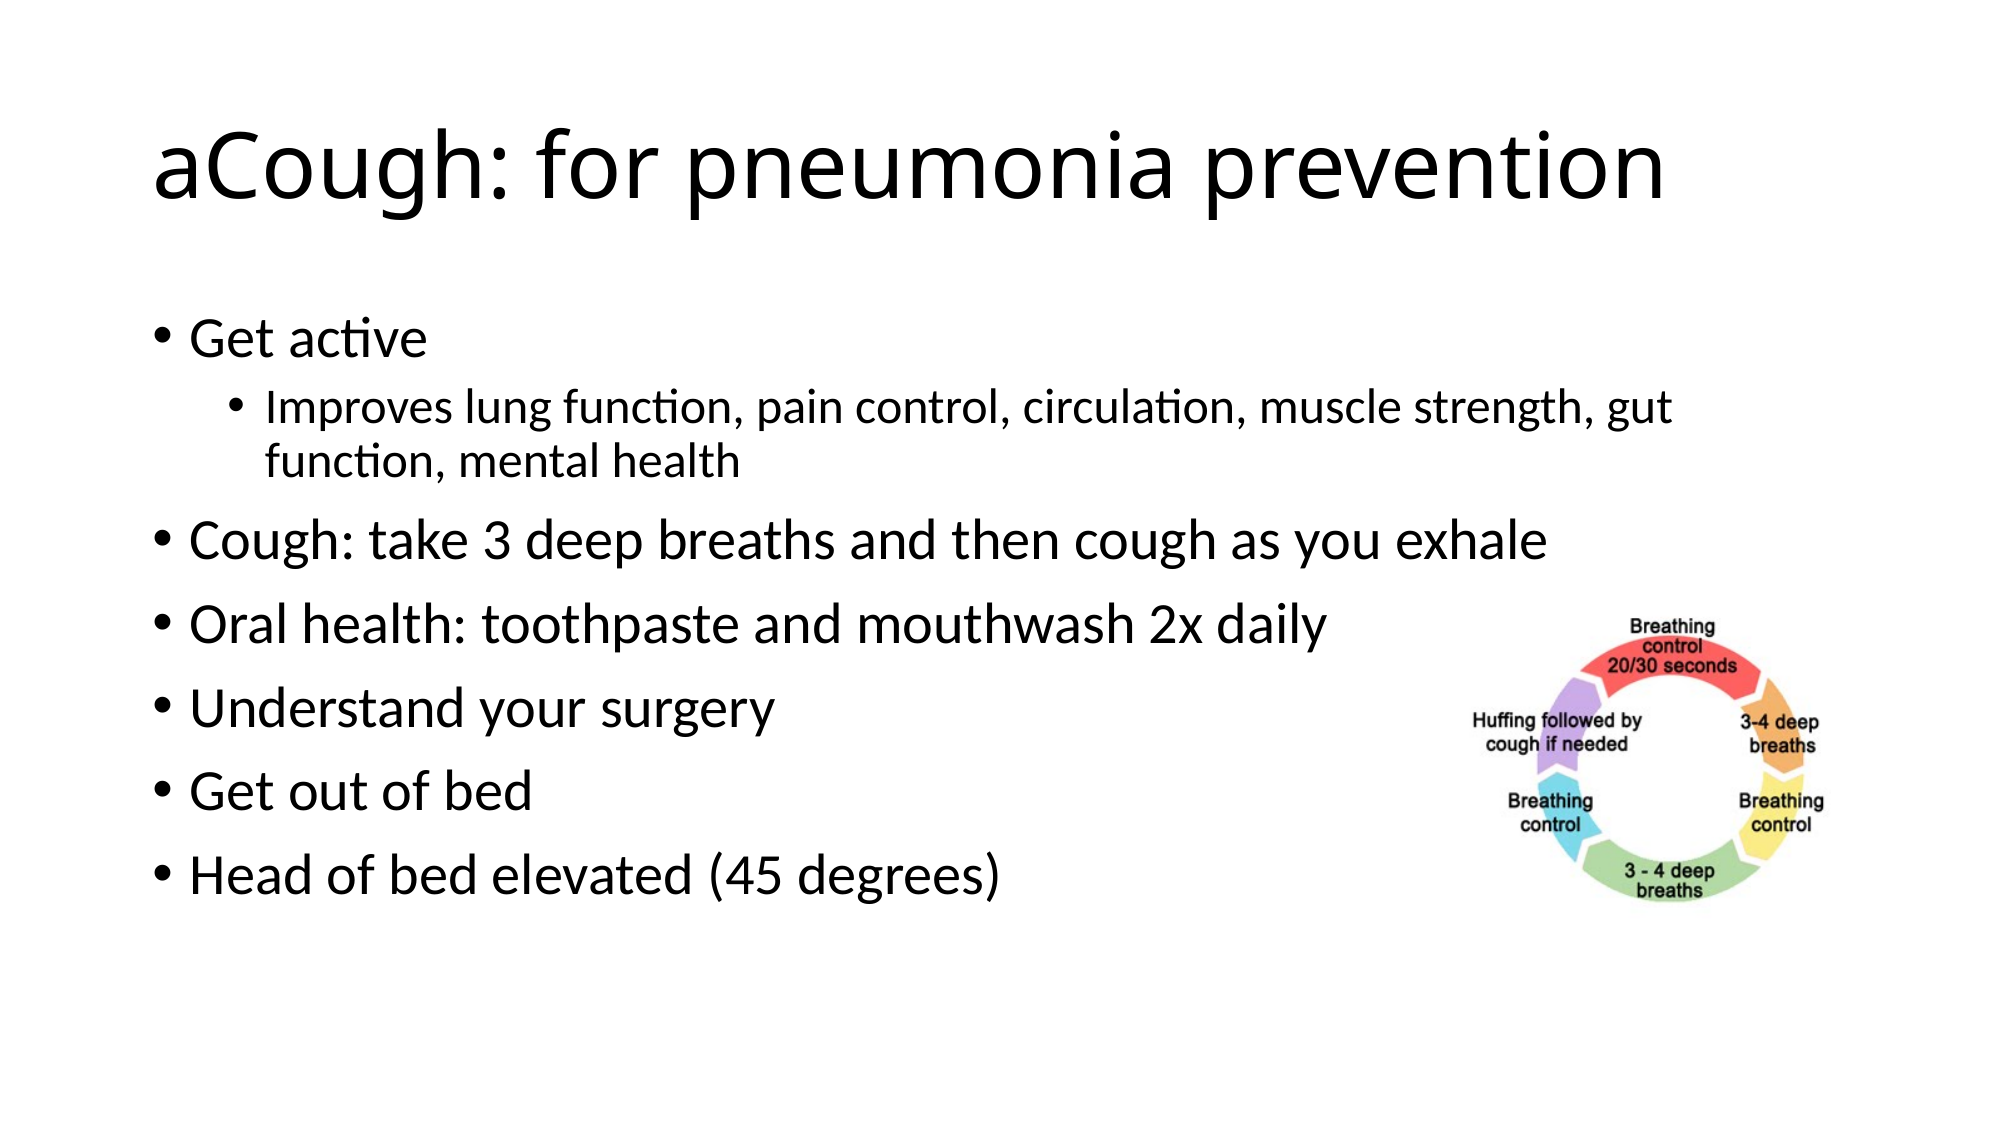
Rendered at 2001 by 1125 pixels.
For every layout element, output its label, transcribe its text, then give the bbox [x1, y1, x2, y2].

list Get active Improves lung function, pain control, circulation, muscle strength, gut function, mental health Cough: take 3 deep breaths and then cough as you exhale Oral health: toothpaste and mouthwash 2x daily Understand your surgery Get out of bed Head of bed elevated (45 degrees) [137, 299, 1863, 1014]
picture [1410, 597, 1936, 934]
title aCough: for pneumonia prevention [137, 59, 1863, 278]
